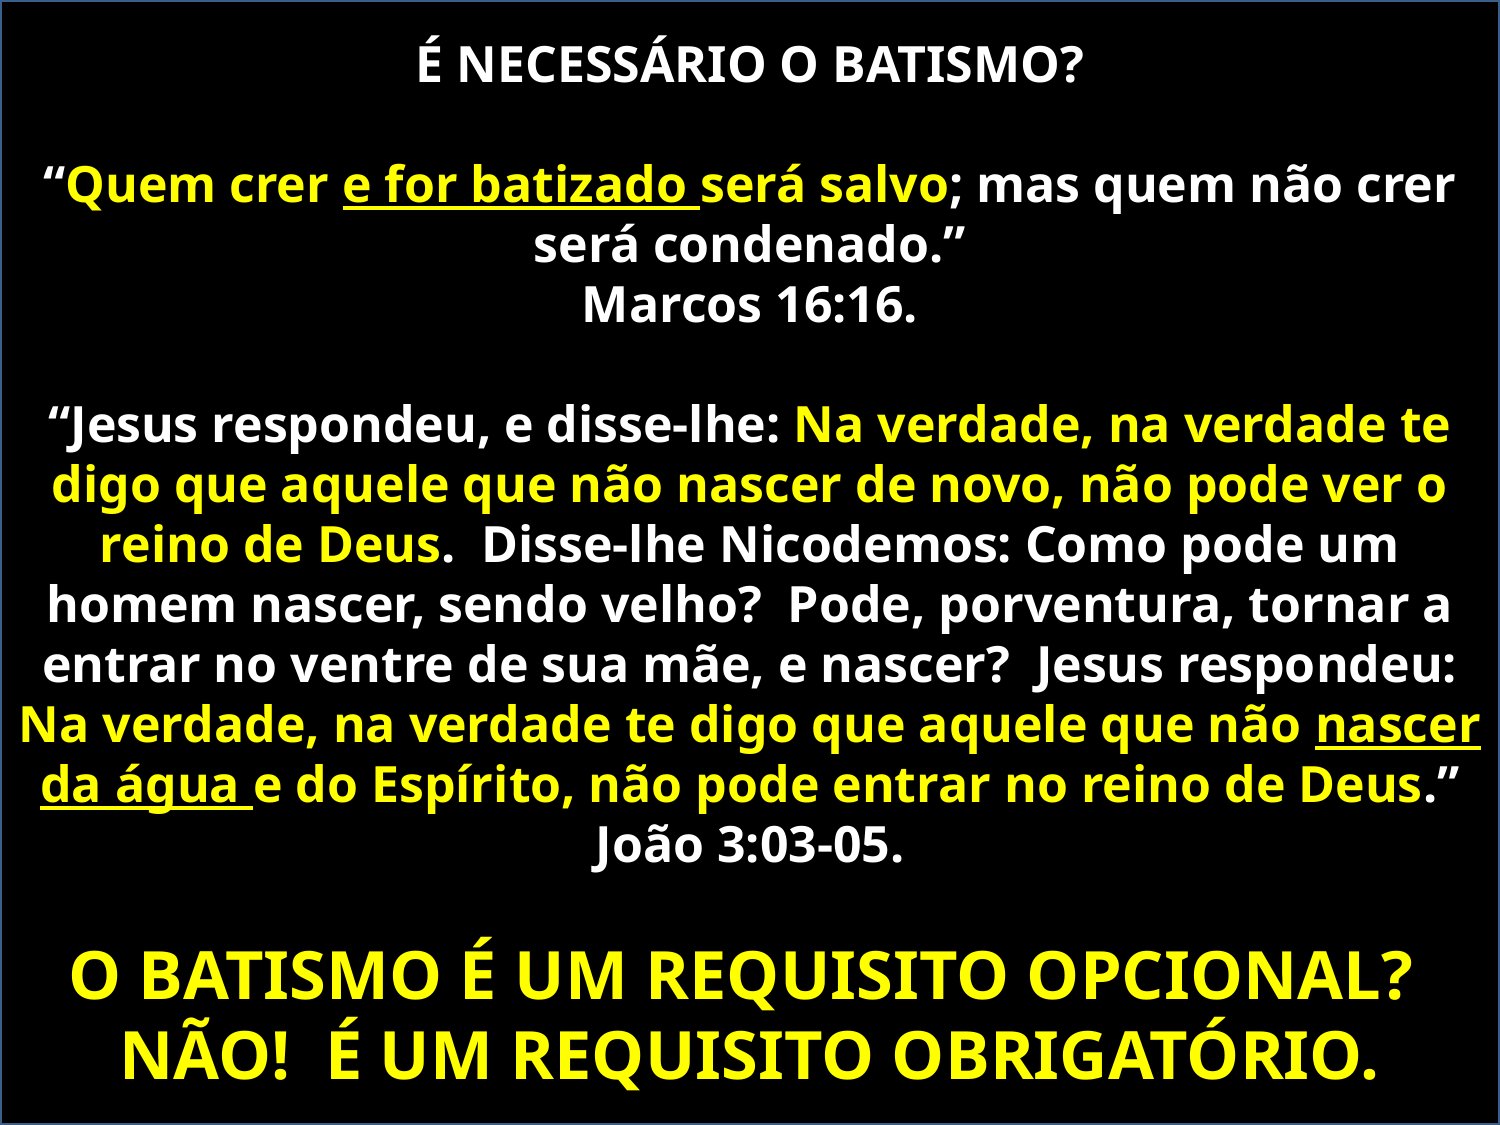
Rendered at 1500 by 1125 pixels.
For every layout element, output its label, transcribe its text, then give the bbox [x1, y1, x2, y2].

text_box É NECESSÁRIO O BATISMO? “Quem crer e for batizado será salvo; mas quem não crer será condenado.” Marcos 16:16. “Jesus respondeu, e disse-lhe: Na verdade, na verdade te digo que aquele que não nascer de novo, não pode ver o reino de Deus. Disse-lhe Nicodemos: Como pode um homem nascer, sendo velho? Pode, porventura, tornar a entrar no ventre de sua mãe, e nascer? Jesus respondeu: Na verdade, na verdade te digo que aquele que não nascer da água e do Espírito, não pode entrar no reino de Deus.” João 3:03-05. O BATISMO É UM REQUISITO OPCIONAL? NÃO! É UM REQUISITO OBRIGATÓRIO. [0, 0, 1500, 1125]
